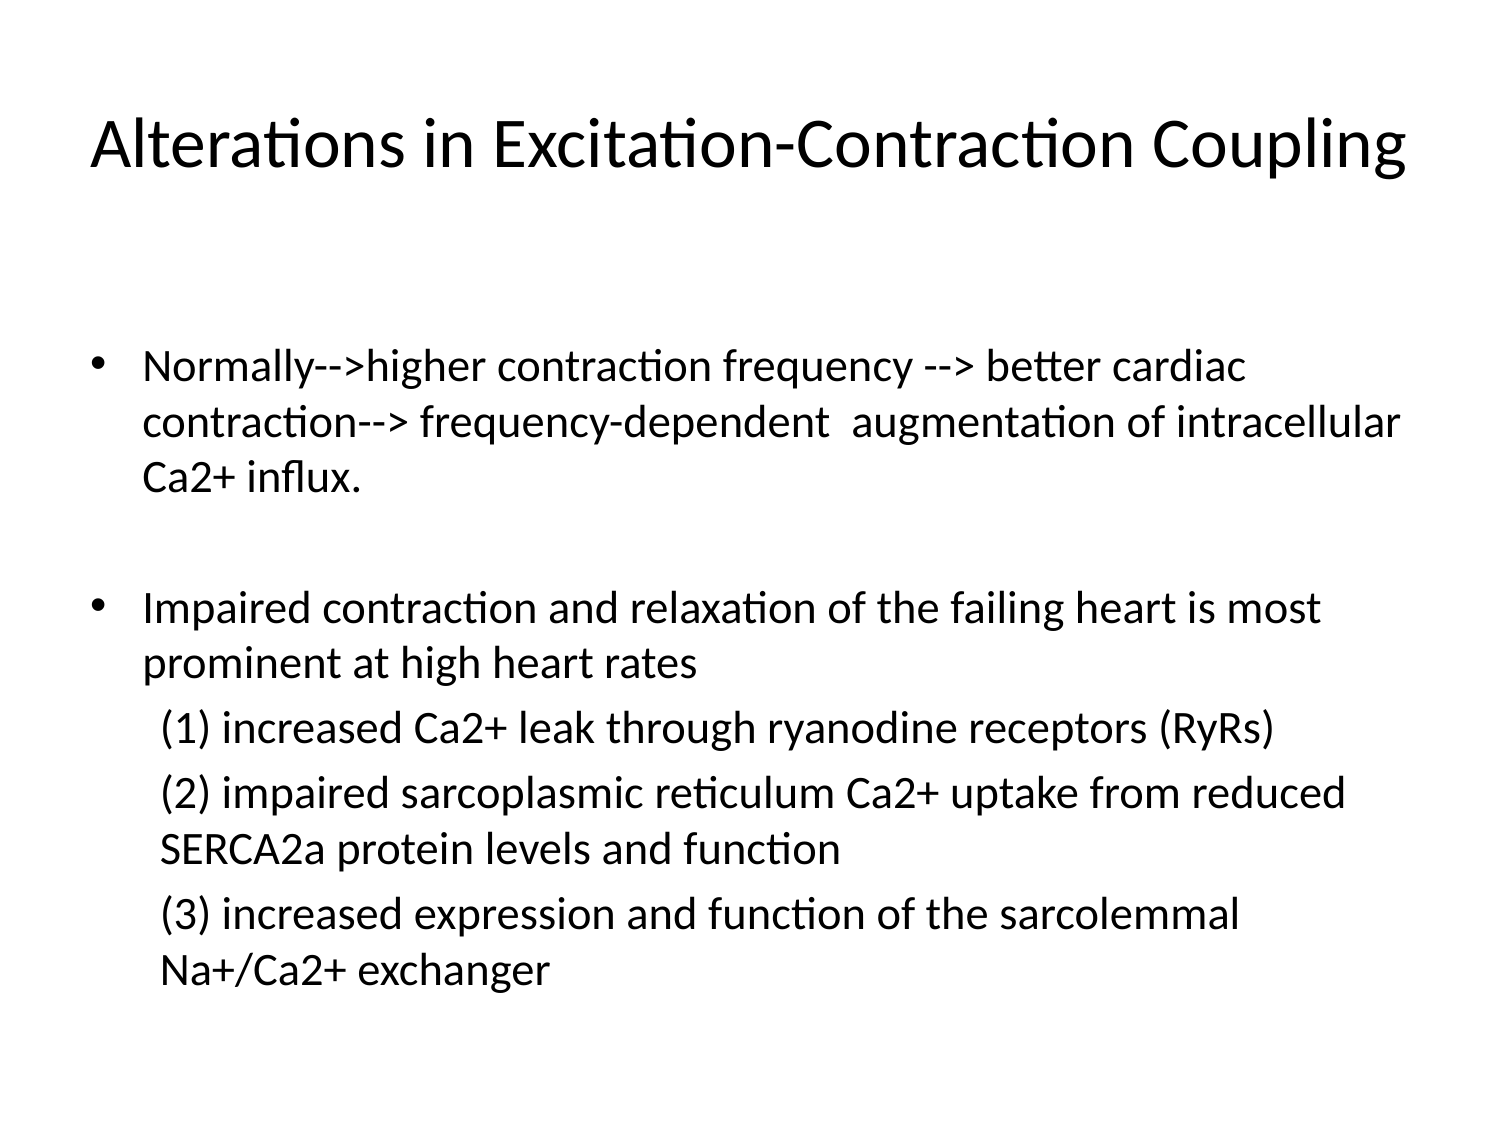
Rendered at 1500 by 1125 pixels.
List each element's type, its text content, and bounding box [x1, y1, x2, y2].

list Normally-->higher contraction frequency --> better cardiac contraction--> frequency-dependent augmentation of intracellular Ca2+ influx. Impaired contraction and relaxation of the failing heart is most prominent at high heart rates (1) increased Ca2+ leak through ryanodine receptors (RyRs) (2) impaired sarcoplasmic reticulum Ca2+ uptake from reduced SERCA2a protein levels and function (3) increased expression and function of the sarcolemmal Na+/Ca2+ exchanger [75, 262, 1425, 1005]
title Alterations in Excitation-Contraction Coupling [75, 45, 1425, 233]
